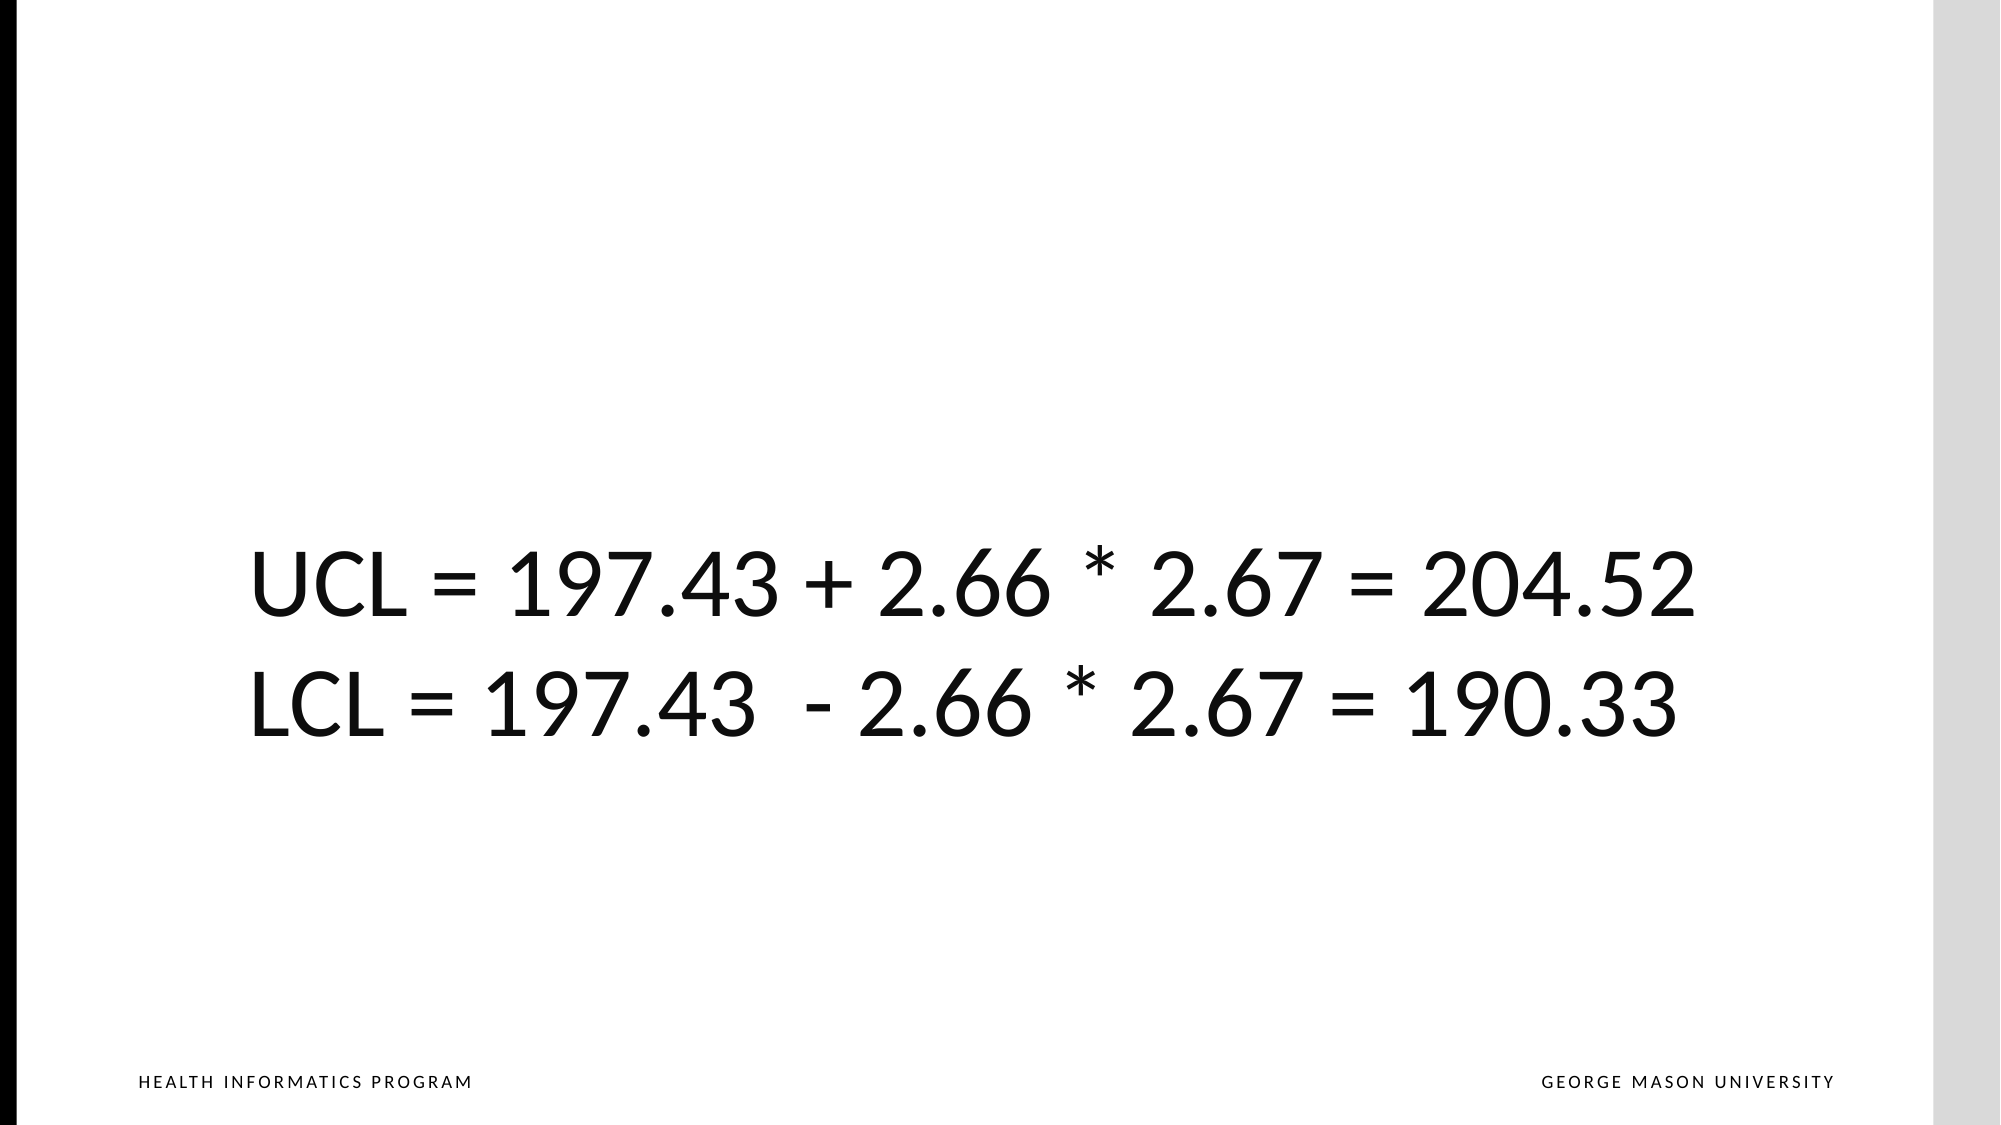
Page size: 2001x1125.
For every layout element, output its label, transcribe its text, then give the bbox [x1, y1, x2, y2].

text_box UCL = 197.43 + 2.66 * 2.67 = 204.52 LCL = 197.43 - 2.66 * 2.67 = 190.33 [234, 509, 1770, 764]
